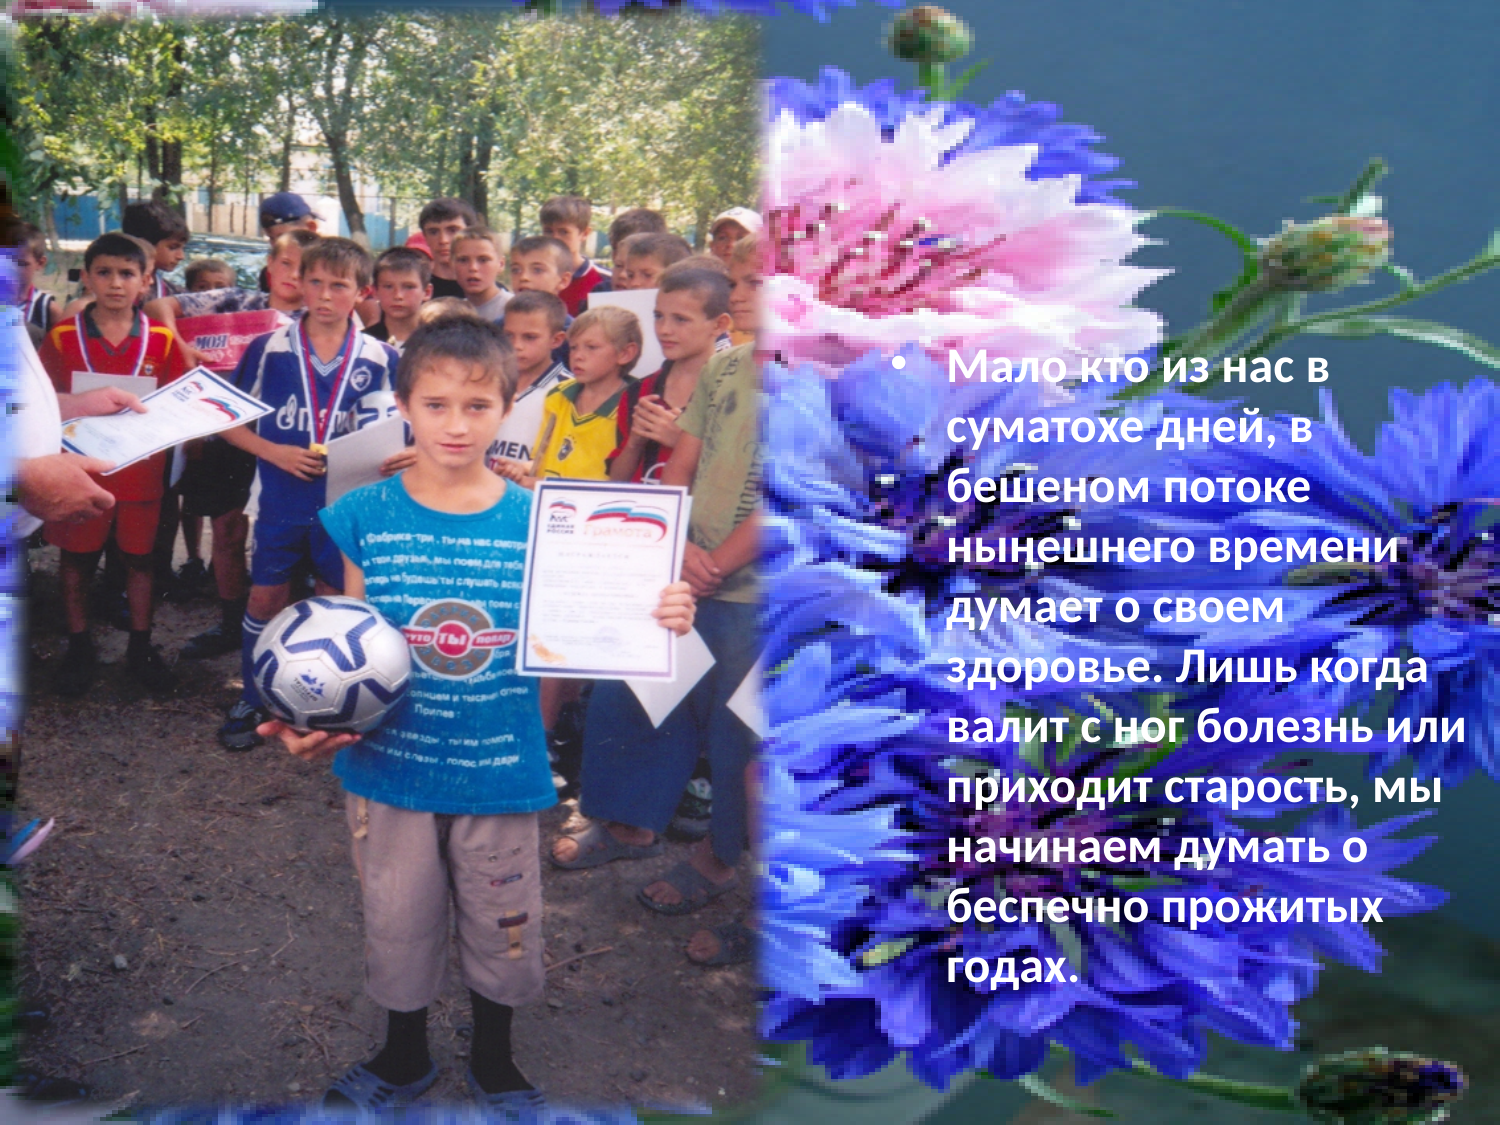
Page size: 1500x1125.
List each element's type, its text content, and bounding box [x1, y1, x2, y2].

picture [0, 0, 1500, 1125]
list Мало кто из нас в суматохе дней, в бешеном потоке нынешнего времени думает о своем здоровье. Лишь когда валит с ног болезнь или приходит старость, мы начинаем думать о беспечно прожитых годах. [874, 324, 1500, 1001]
